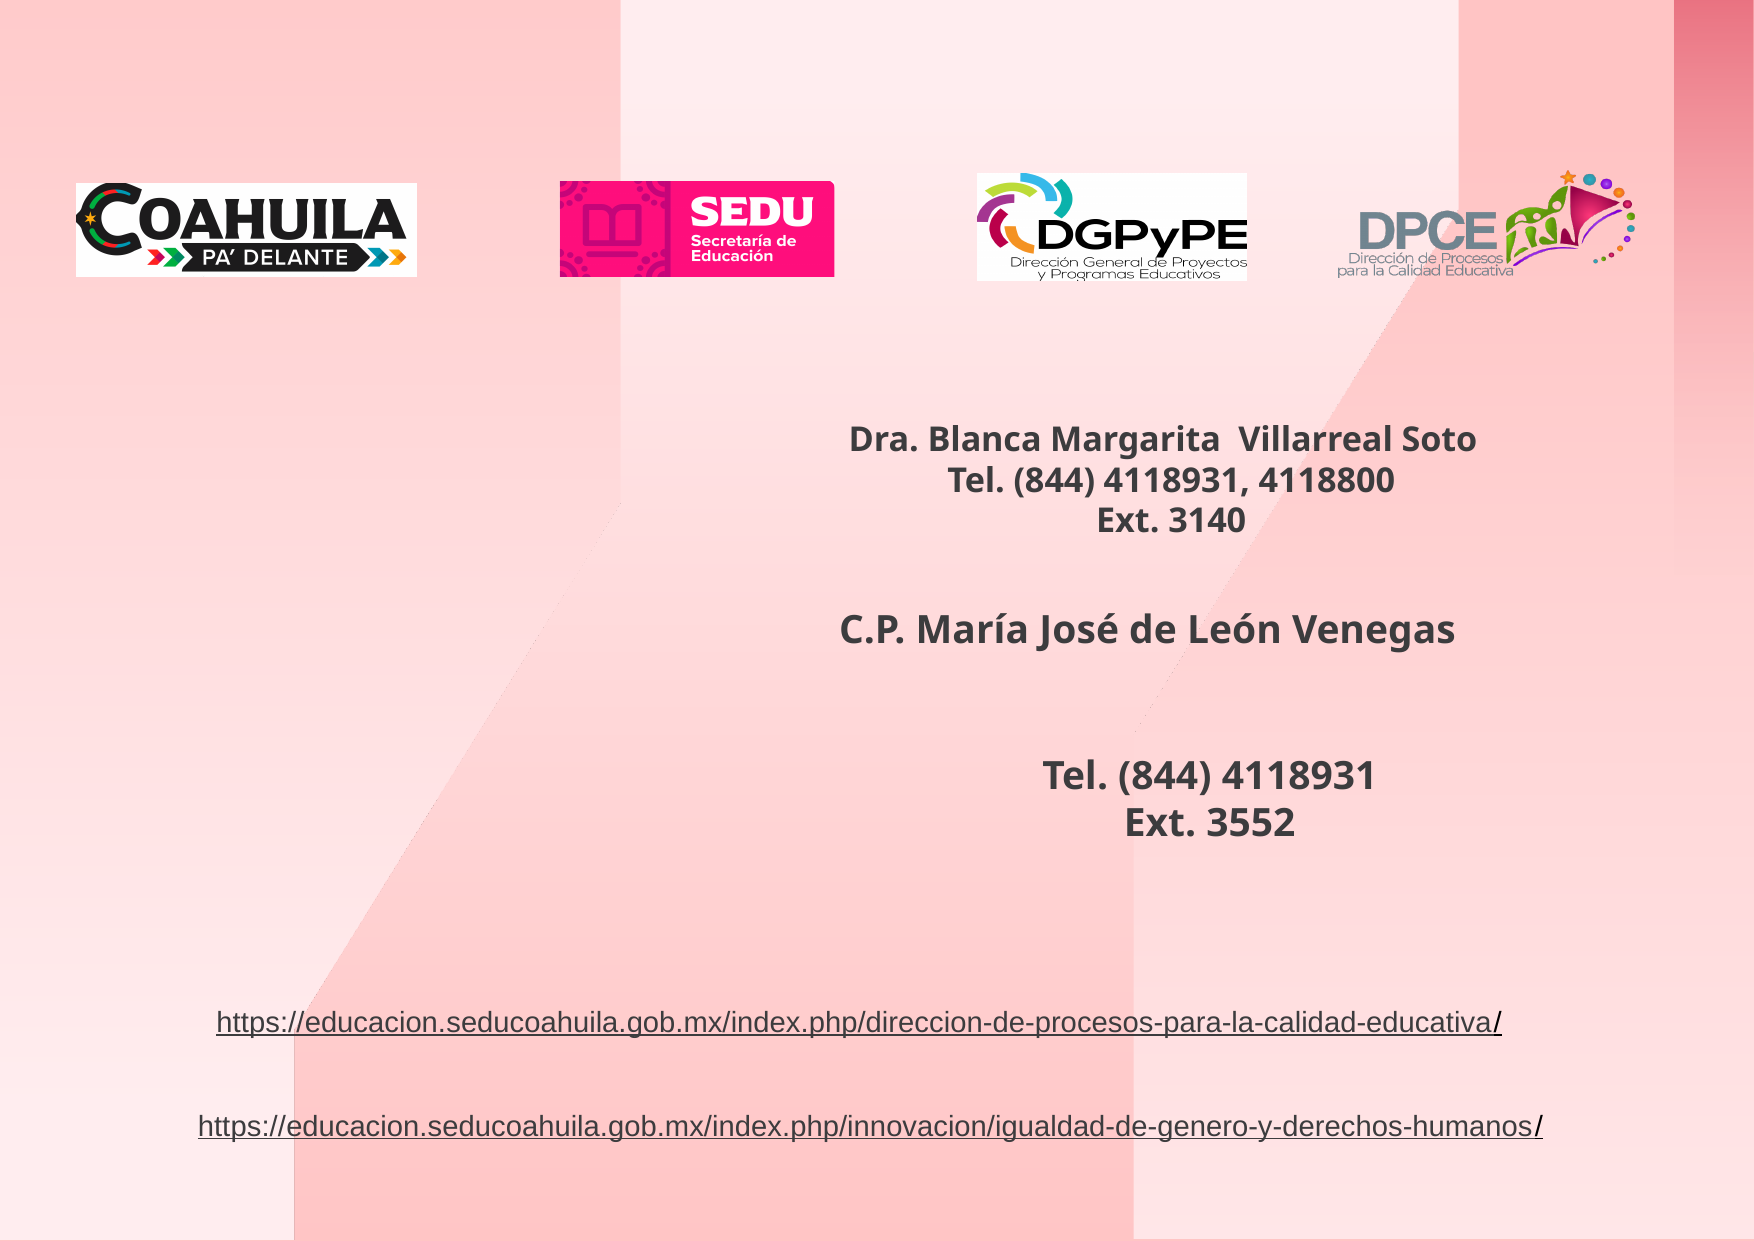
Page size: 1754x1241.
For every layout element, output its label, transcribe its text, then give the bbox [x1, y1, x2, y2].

text_box C.P. María José de León Venegas [714, 559, 1592, 659]
text_box Dra. Blanca Margarita Villarreal Soto Tel. (844) 4118931, 4118800 Ext. 3140 [732, 409, 1610, 547]
text_box https://educacion.seducoahuila.gob.mx/index.php/direccion-de-procesos-para-la-calidad-educativa/ [201, 996, 1592, 1046]
text_box Tel. (844) 4118931 Ext. 3552 [771, 742, 1649, 852]
text_box https://educacion.seducoahuila.gob.mx/index.php/innovacion/igualdad-de-genero-y-derechos-humanos/ [183, 1099, 1592, 1150]
picture [0, 0, 1754, 1241]
